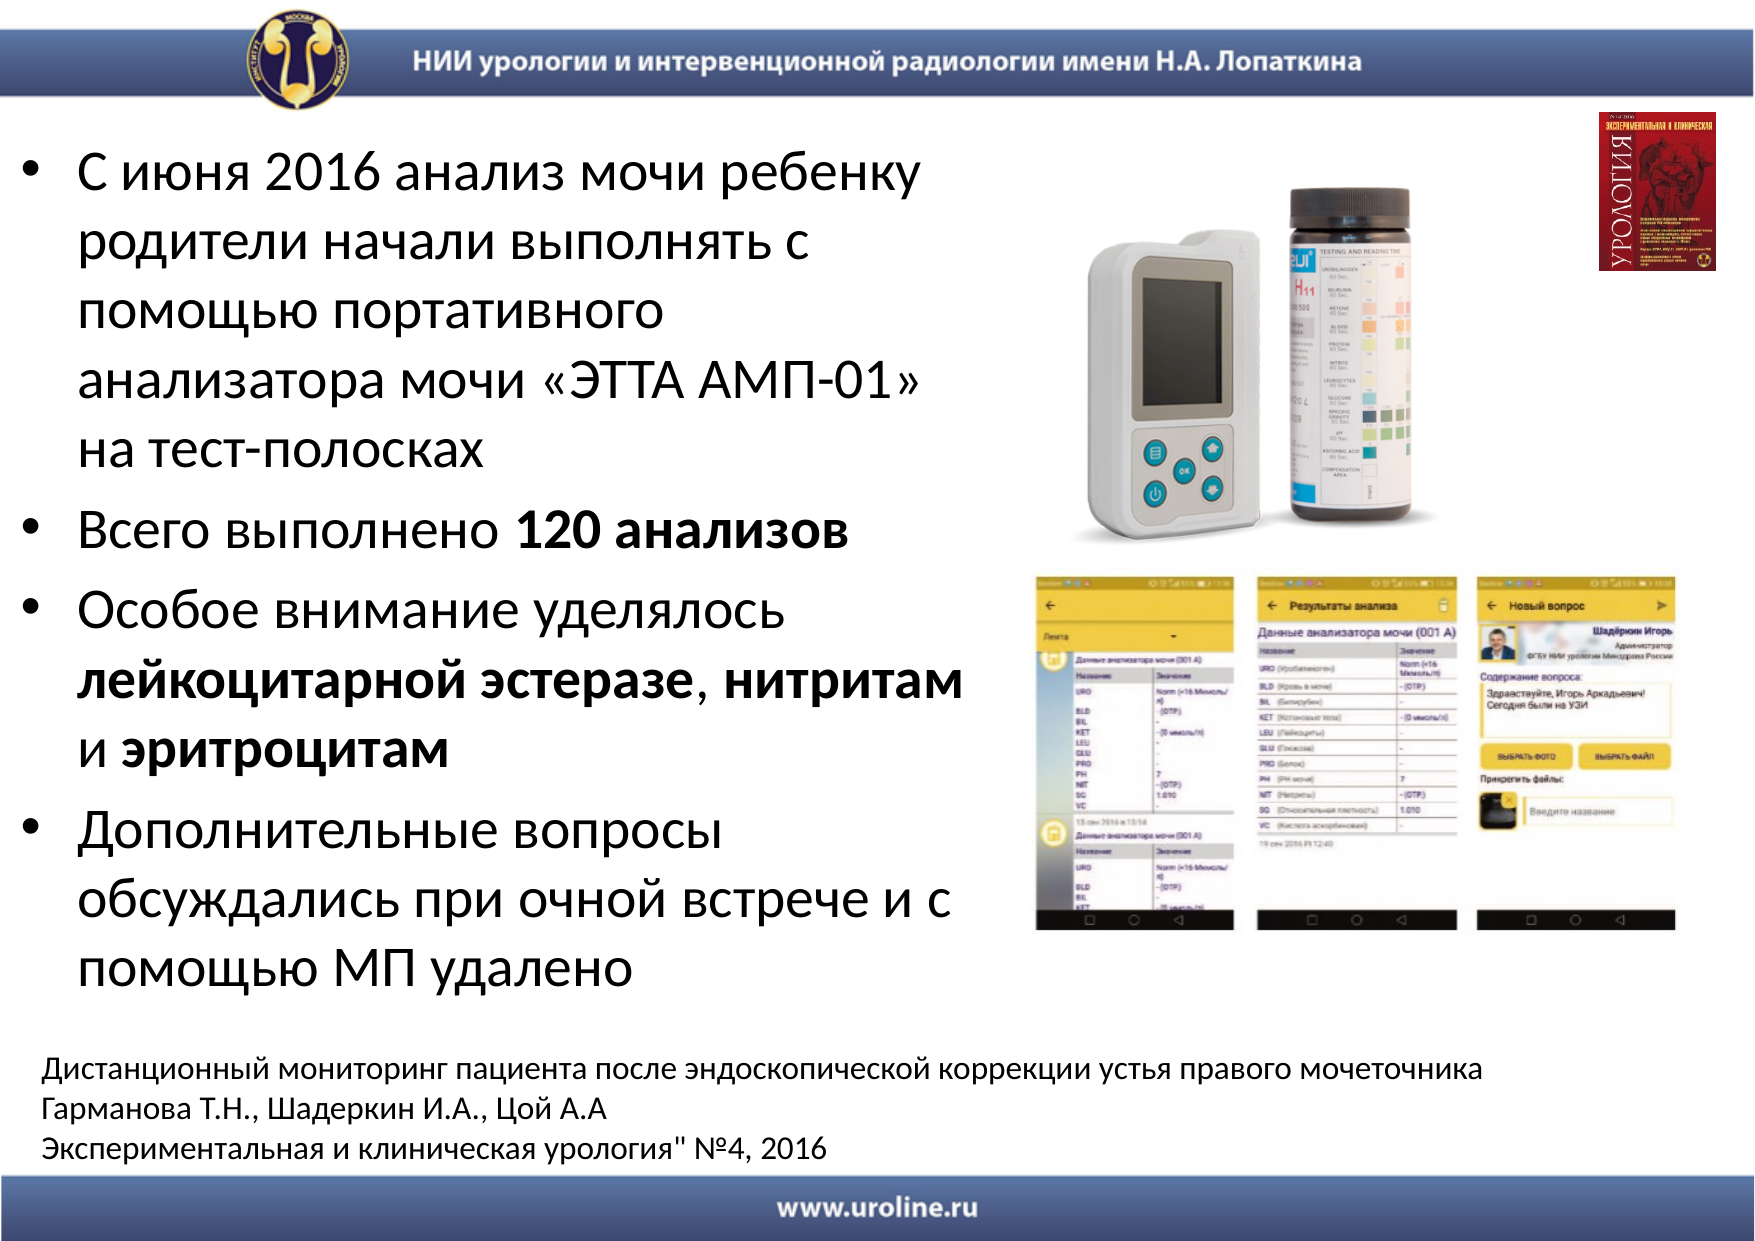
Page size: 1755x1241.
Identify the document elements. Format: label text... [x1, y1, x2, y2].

list С июня 2016 анализ мочи ребенку родители начали выполнять с помощью портативного анализатора мочи «ЭТТА АМП-01» на тест-полосках Всего выполнено 120 анализов Особое внимание уделялось лейкоцитарной эстеразе, нитритам и эритроцитам Дополнительные вопросы обсуждались при очной встрече и с помощью МП удалено [3, 124, 996, 1022]
picture [0, 0, 1755, 1241]
text_box Дистанционный мониторинг пациента после эндоскопической коррекции устья правого мочеточника Гарманова Т.Н., Шадеркин И.А., Цой А.А Экспериментальная и клиническая урология" №4, 2016 [26, 1038, 1731, 1174]
